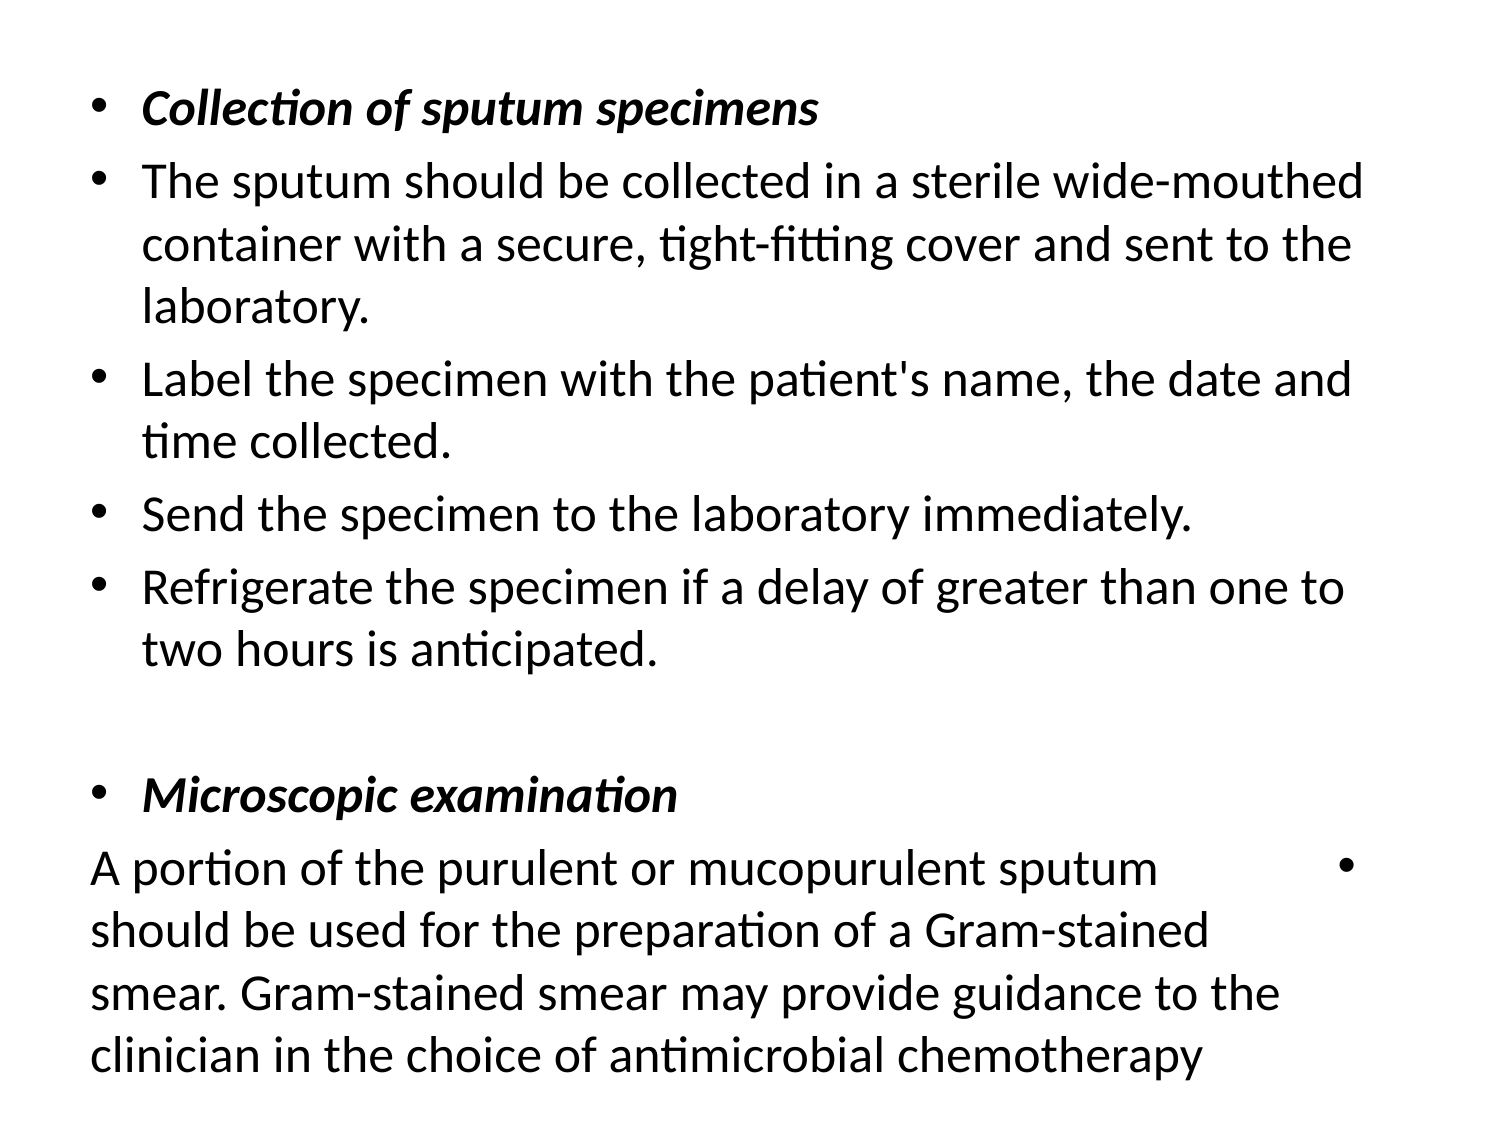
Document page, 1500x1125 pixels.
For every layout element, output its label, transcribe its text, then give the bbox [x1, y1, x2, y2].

list Collection of sputum specimens The sputum should be collected in a sterile wide-mouthed container with a secure, tight-fitting cover and sent to the laboratory. Label the specimen with the patient's name, the date and time collected. Send the specimen to the laboratory immediately. Refrigerate the specimen if a delay of greater than one to two hours is anticipated. Microscopic examination A portion of the purulent or mucopurulent sputum should be used for the preparation of a Gram-stained smear. Gram-stained smear may provide guidance to the clinician in the choice of antimicrobial chemotherapy [75, 66, 1425, 1094]
